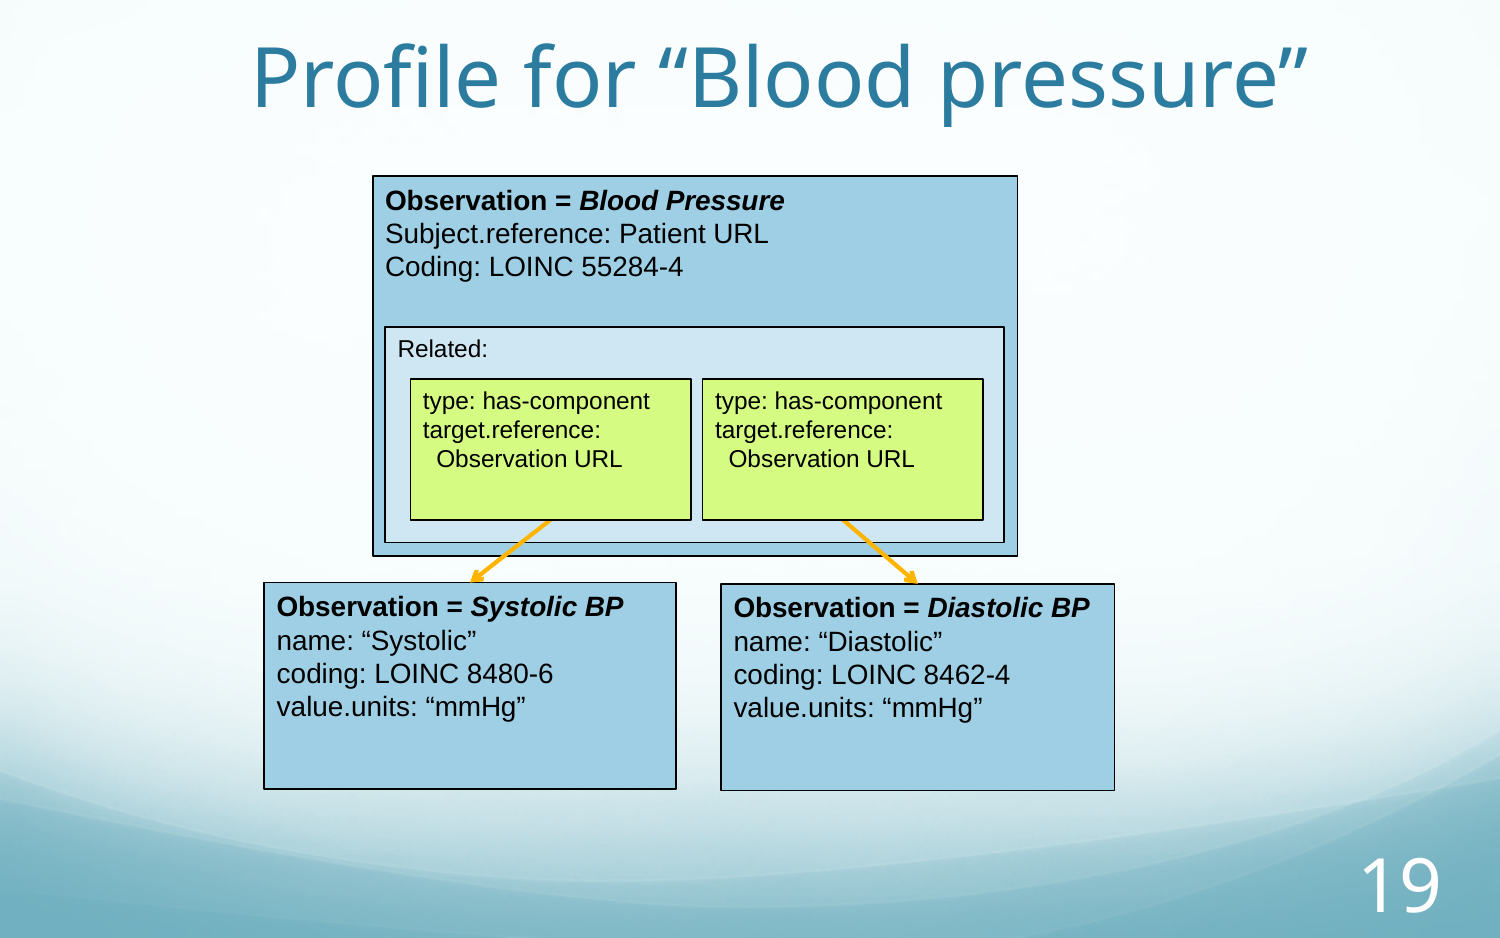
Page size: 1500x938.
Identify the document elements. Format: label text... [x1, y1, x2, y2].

text_box 19 [1295, 857, 1459, 908]
text_box type: has-component target.reference: Observation URL [410, 378, 691, 520]
text_box Observation = Diastolic BP name: “Diastolic” coding: LOINC 8462-4 value.units: “mmHg” [720, 583, 1115, 791]
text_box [469, 519, 551, 584]
title Profile for “Blood pressure” [132, 22, 1427, 132]
text_box Observation = Systolic BP name: “Systolic” coding: LOINC 8480-6 value.units: “mmHg” [264, 582, 676, 790]
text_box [842, 519, 919, 585]
text_box type: has-component target.reference: Observation URL [702, 378, 984, 520]
text_box Related: [384, 327, 1005, 543]
text_box Observation = Blood Pressure Subject.reference: Patient URL Coding: LOINC 55284-4 [372, 176, 1018, 557]
